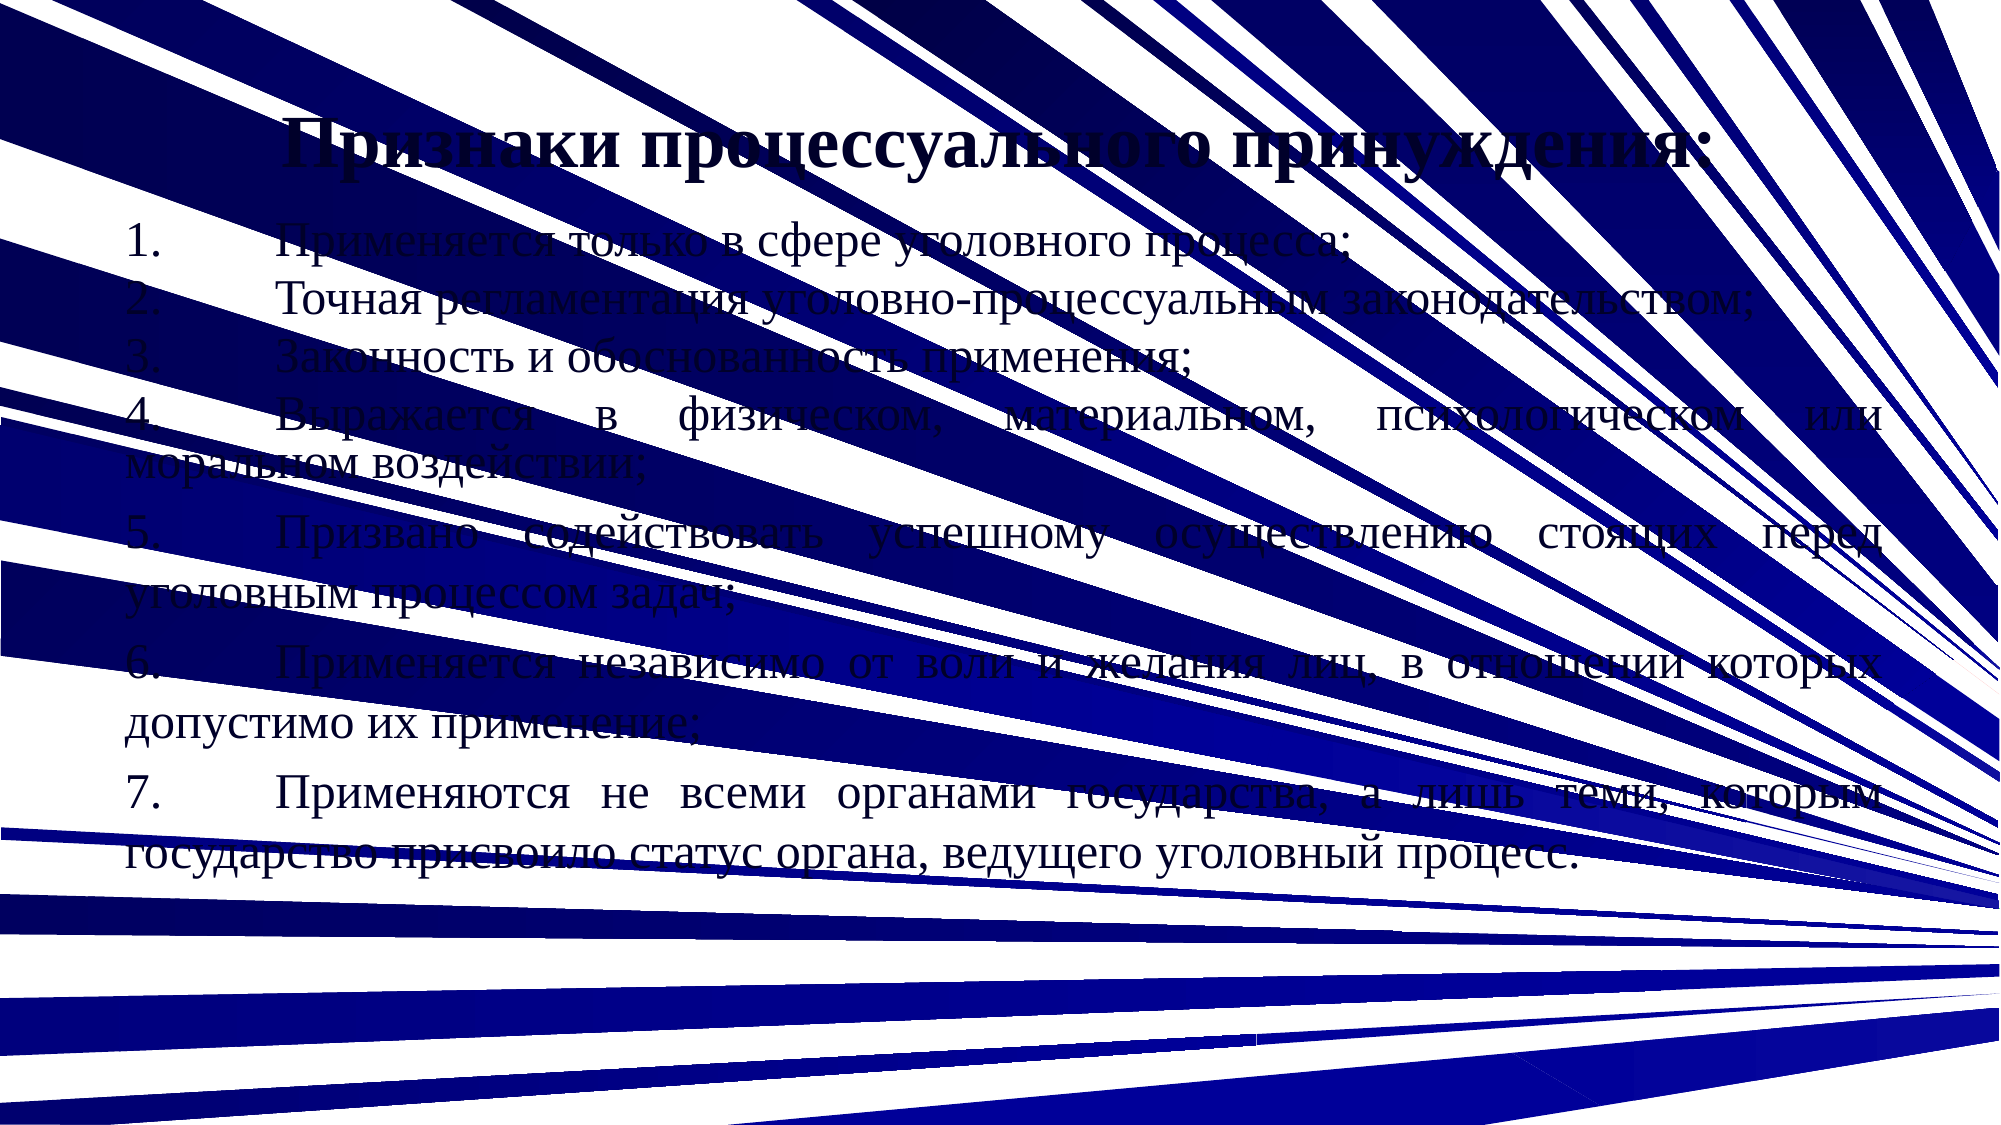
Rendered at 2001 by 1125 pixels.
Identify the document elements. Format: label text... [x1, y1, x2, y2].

text_box Признаки процессуального принуждения: [0, 85, 2000, 191]
subtitle 1. Применяется только в сфере уголовного процесса; 2. Точная регламентация уголовно-процессуальным законодательством; 3. Законность и обоснованность применения; 4. Выражается в физическом, материальном, психологическом или моральном воздействии; 5. Призвано содействовать успешному осуществлению стоящих перед уголовным процессом задач; 6. Применяется независимо от воли и желания лиц, в отношении которых допустимо их применение; 7. Применяются не всеми органами государства, а лишь теми, которым государство присвоило статус органа, ведущего уголовный процесс. [109, 210, 1899, 1125]
